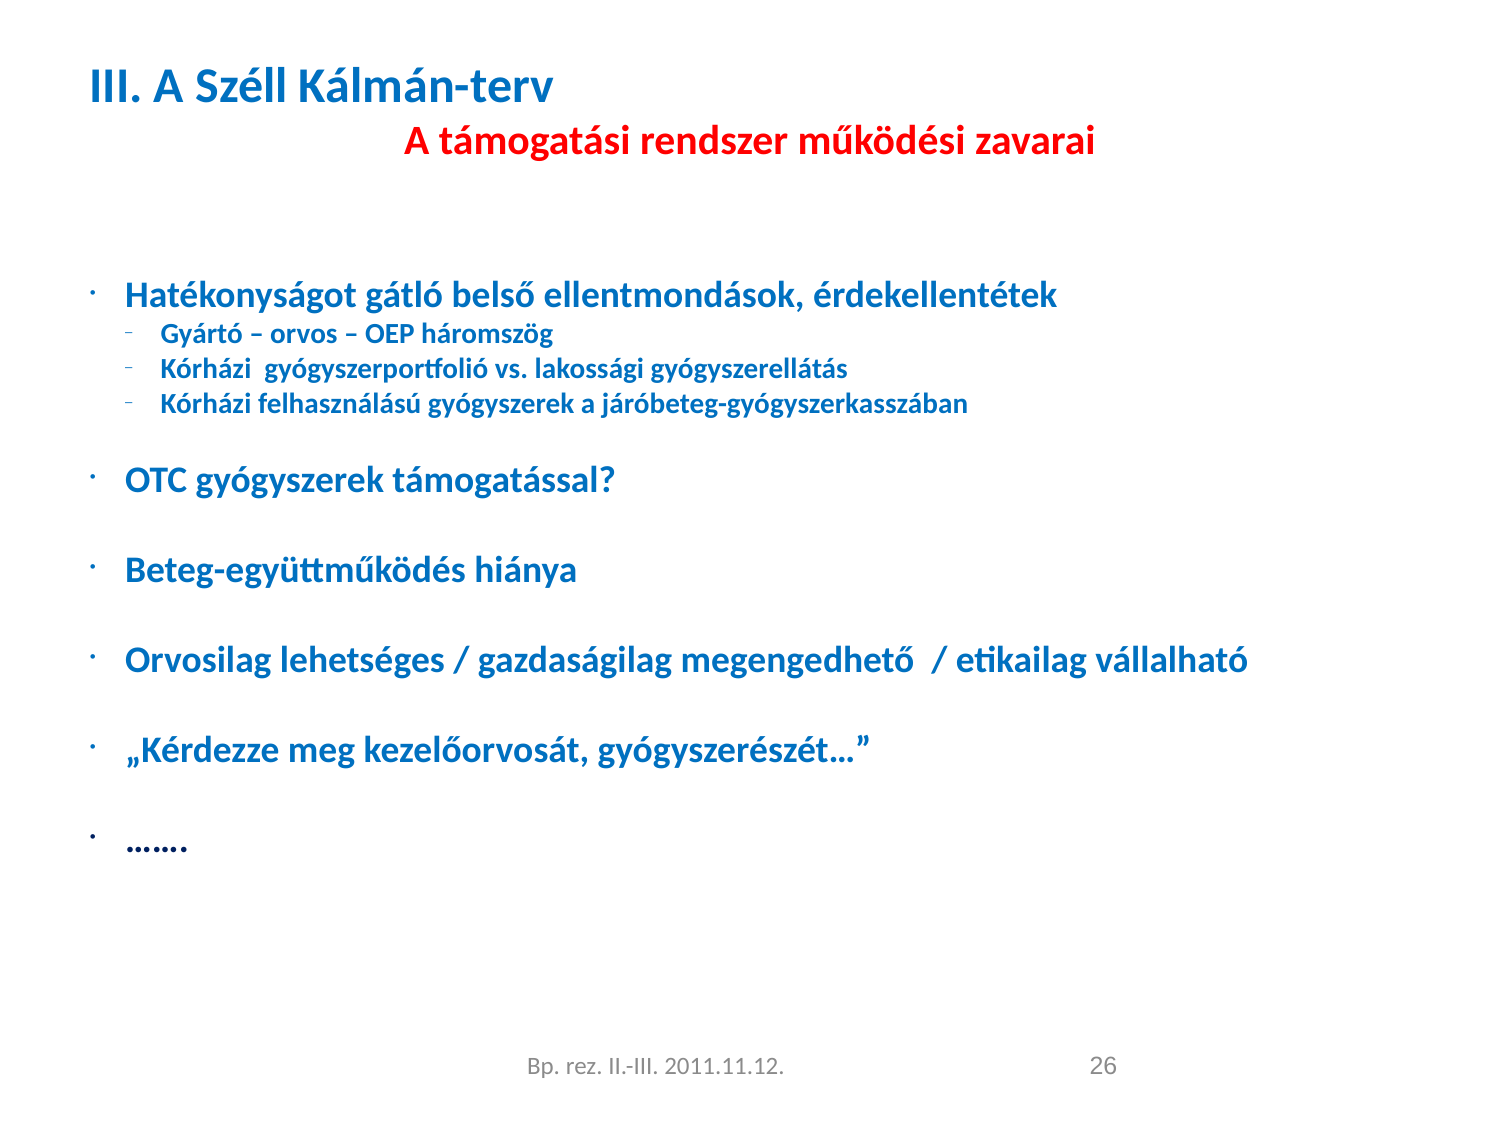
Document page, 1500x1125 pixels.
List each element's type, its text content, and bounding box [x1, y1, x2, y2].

text_box Bp. rez. II.-III. 2011.11.12. [512, 1042, 988, 1103]
text_box <szám> [1074, 1042, 1425, 1103]
text_box III. A Széll Kálmán-terv A támogatási rendszer működési zavarai [75, 45, 1425, 233]
text_box Hatékonyságot gátló belső ellentmondások, érdekellentétek Gyártó – orvos – OEP háromszög Kórházi gyógyszerportfolió vs. lakossági gyógyszerellátás Kórházi felhasználású gyógyszerek a járóbeteg-gyógyszerkasszában OTC gyógyszerek támogatással? Beteg-együttműködés hiánya Orvosilag lehetséges / gazdaságilag megengedhető / etikailag vállalható „Kérdezze meg kezelőorvosát, gyógyszerészét…” ……. [75, 262, 1425, 1005]
